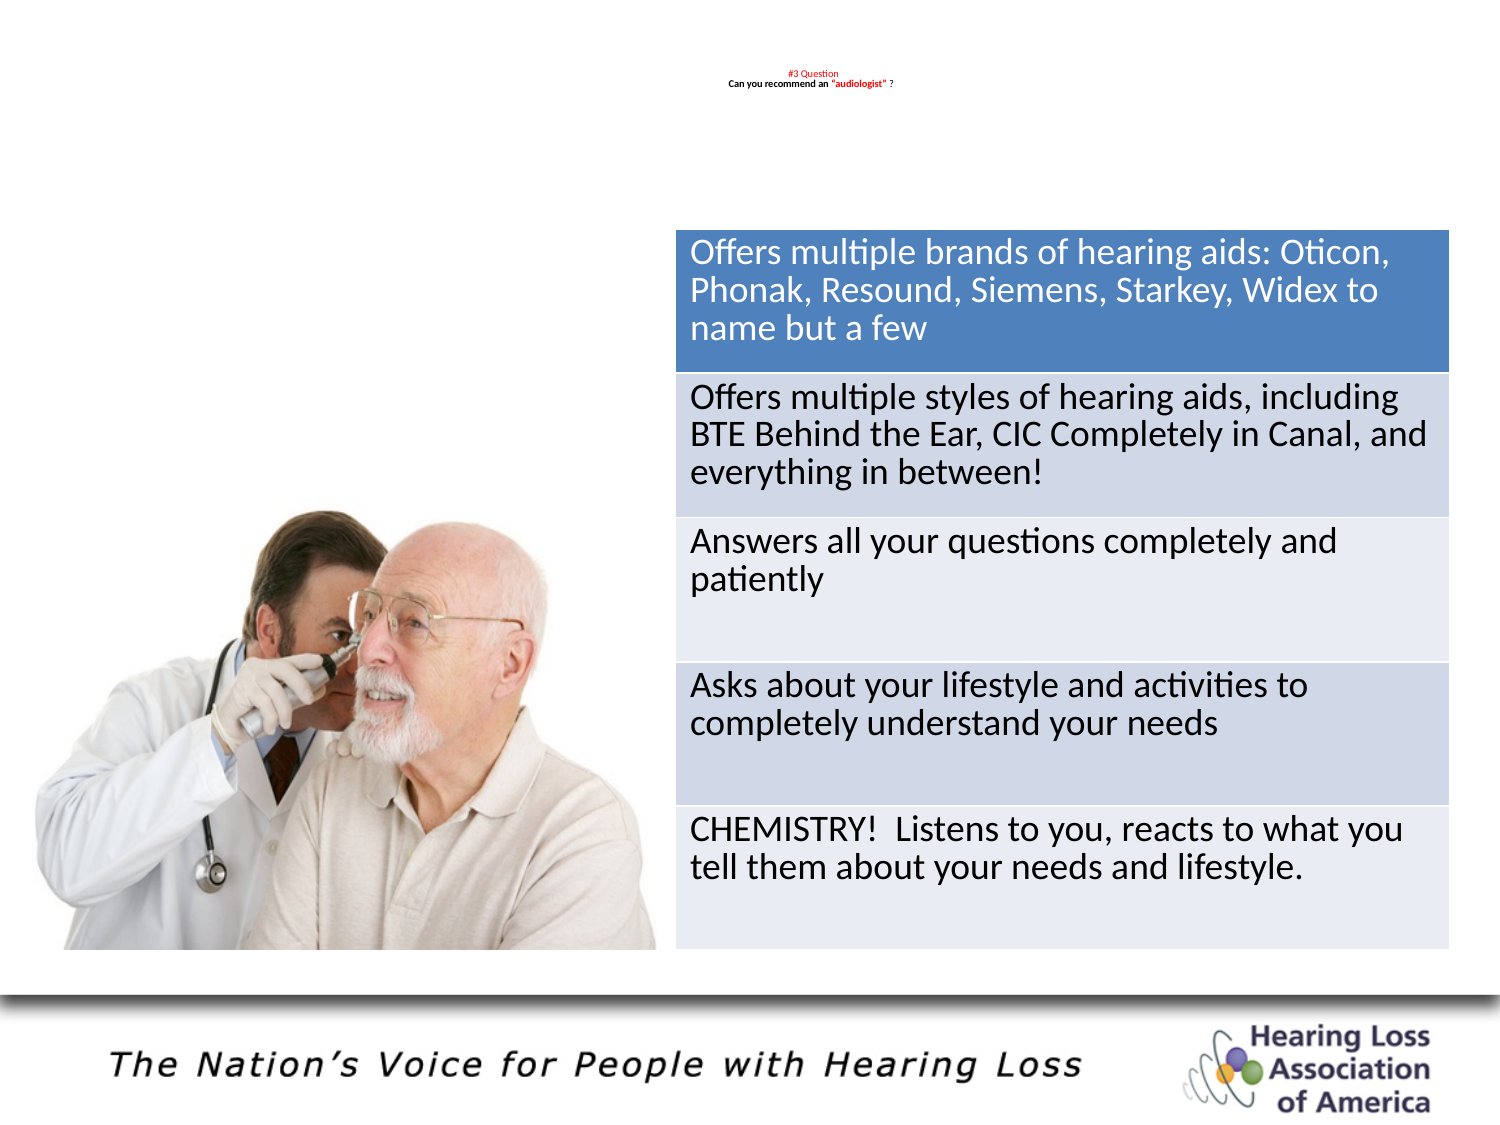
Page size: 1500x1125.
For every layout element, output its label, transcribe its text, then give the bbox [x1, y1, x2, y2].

table_header Offers multiple brands of hearing aids: Oticon, Phonak, Resound, Siemens, Starkey, Widex to name but a few [676, 230, 1449, 372]
title #3 Question Can you recommend an “audiologist” ? [0, 0, 1500, 151]
table_cell Answers all your questions completely and patiently [676, 518, 1449, 661]
picture [0, 151, 1500, 1125]
table_cell Offers multiple styles of hearing aids, including BTE Behind the Ear, CIC Completely in Canal, and everything in between! [676, 374, 1449, 517]
table_cell CHEMISTRY! Listens to you, reacts to what you tell them about your needs and lifestyle. [676, 807, 1449, 949]
table_cell Asks about your lifestyle and activities to completely understand your needs [676, 663, 1449, 805]
